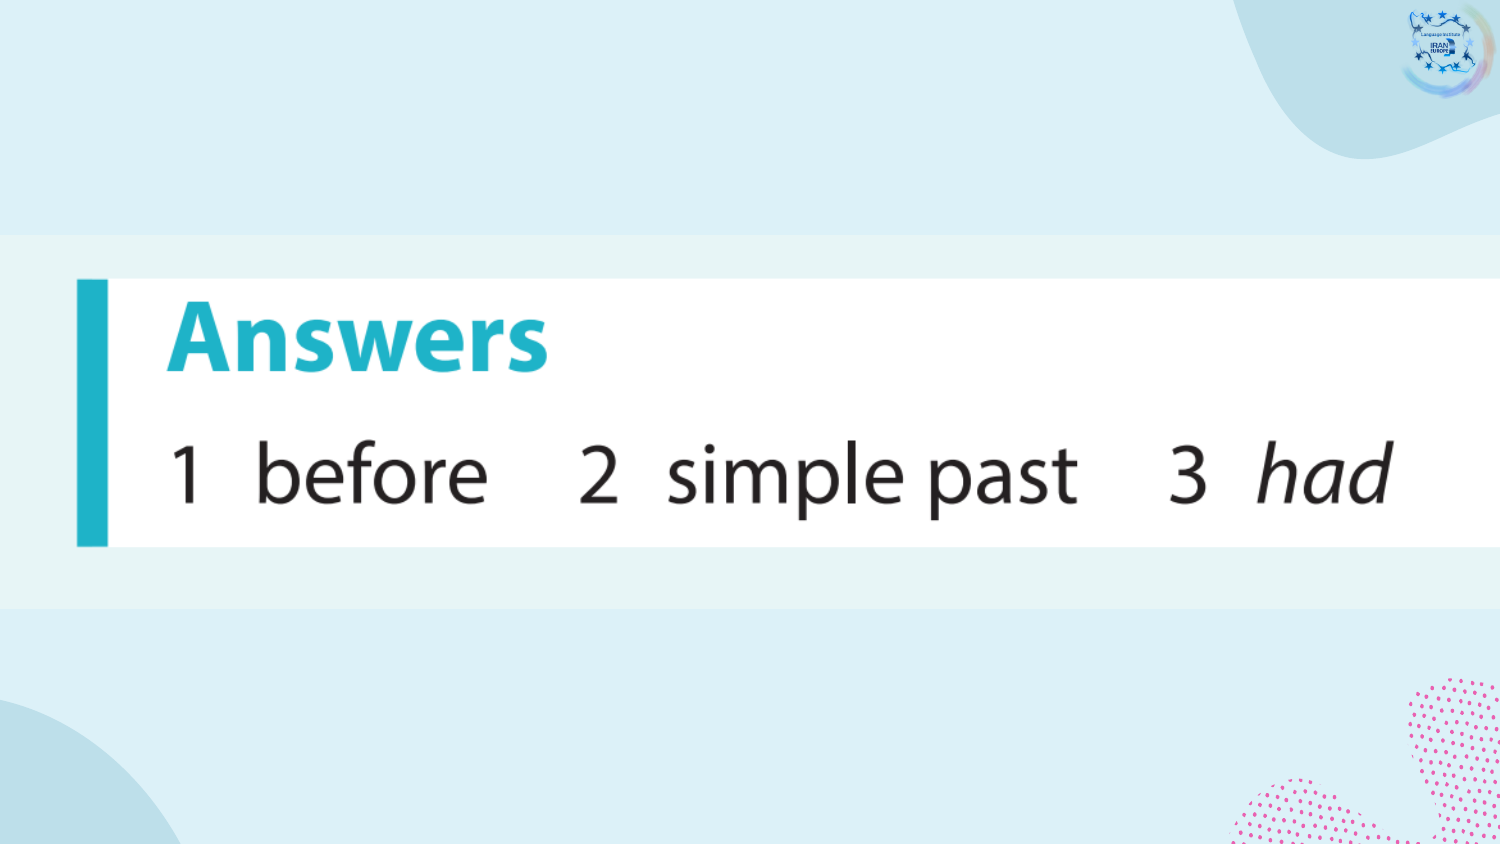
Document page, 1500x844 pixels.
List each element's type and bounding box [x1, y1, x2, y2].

picture [1396, 0, 1500, 101]
picture [0, 235, 1500, 609]
